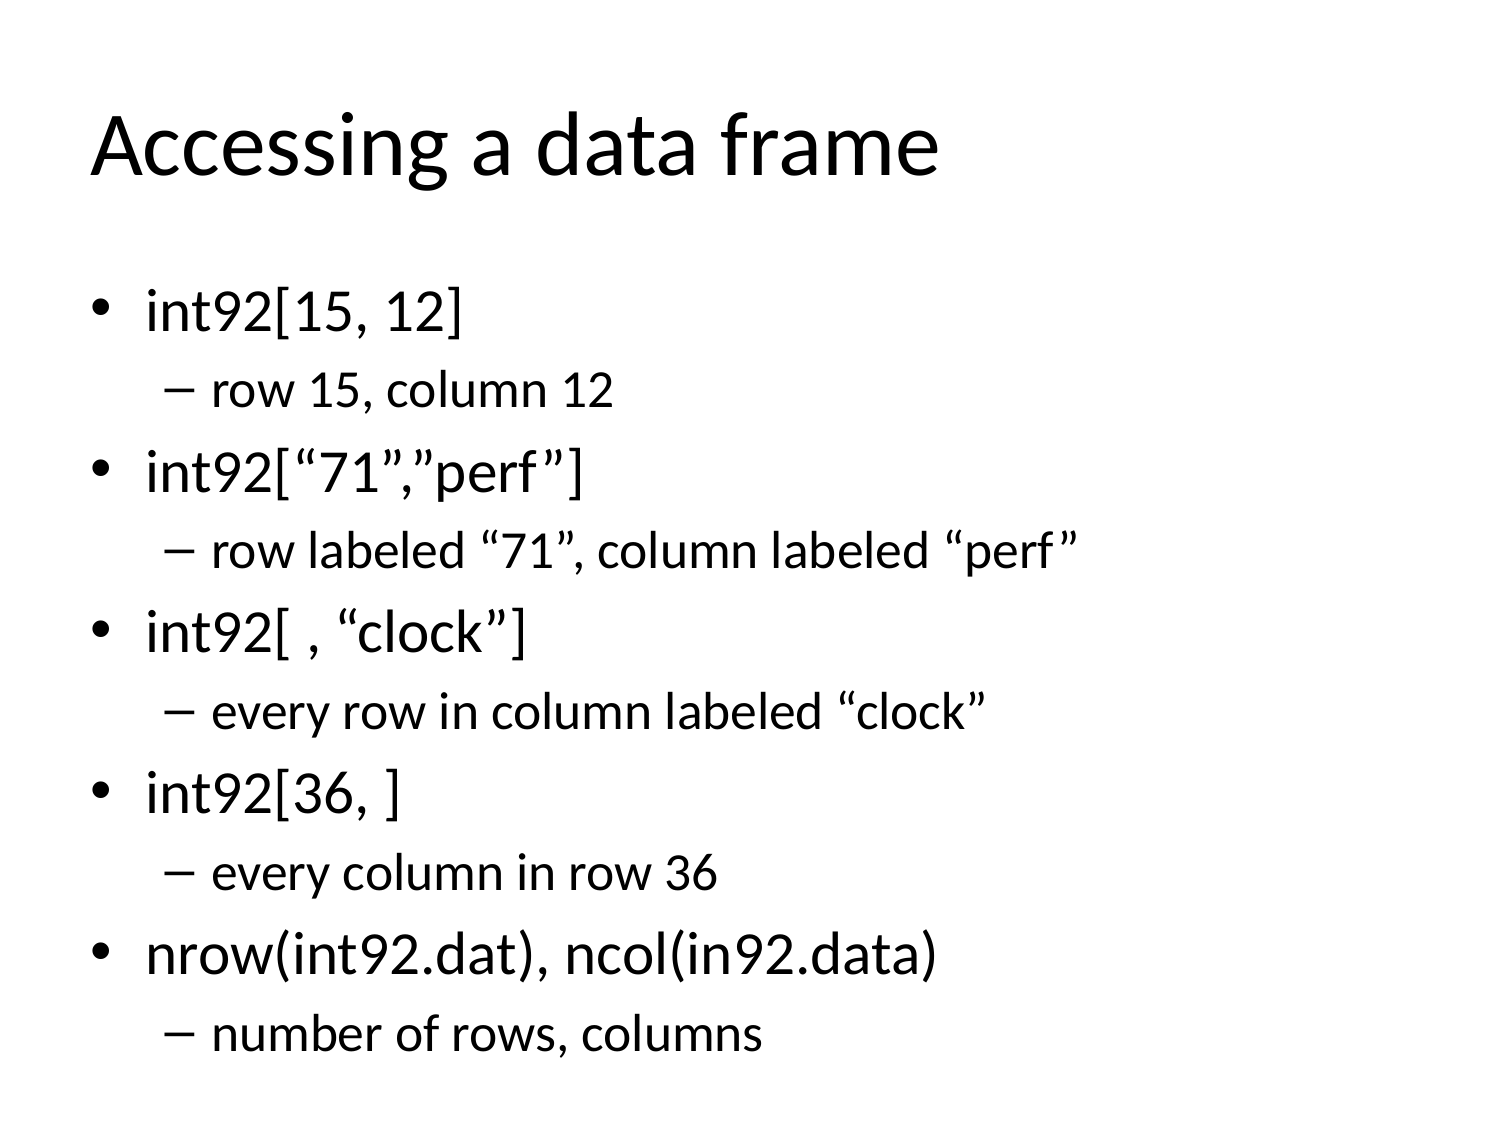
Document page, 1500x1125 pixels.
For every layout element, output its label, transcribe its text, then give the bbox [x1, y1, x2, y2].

title Accessing a data frame [75, 45, 1425, 233]
list int92[15, 12] row 15, column 12 int92[“71”,”perf”] row labeled “71”, column labeled “perf” int92[ , “clock”] every row in column labeled “clock” int92[36, ] every column in row 36 nrow(int92.dat), ncol(in92.data) number of rows, columns [75, 262, 1425, 1075]
